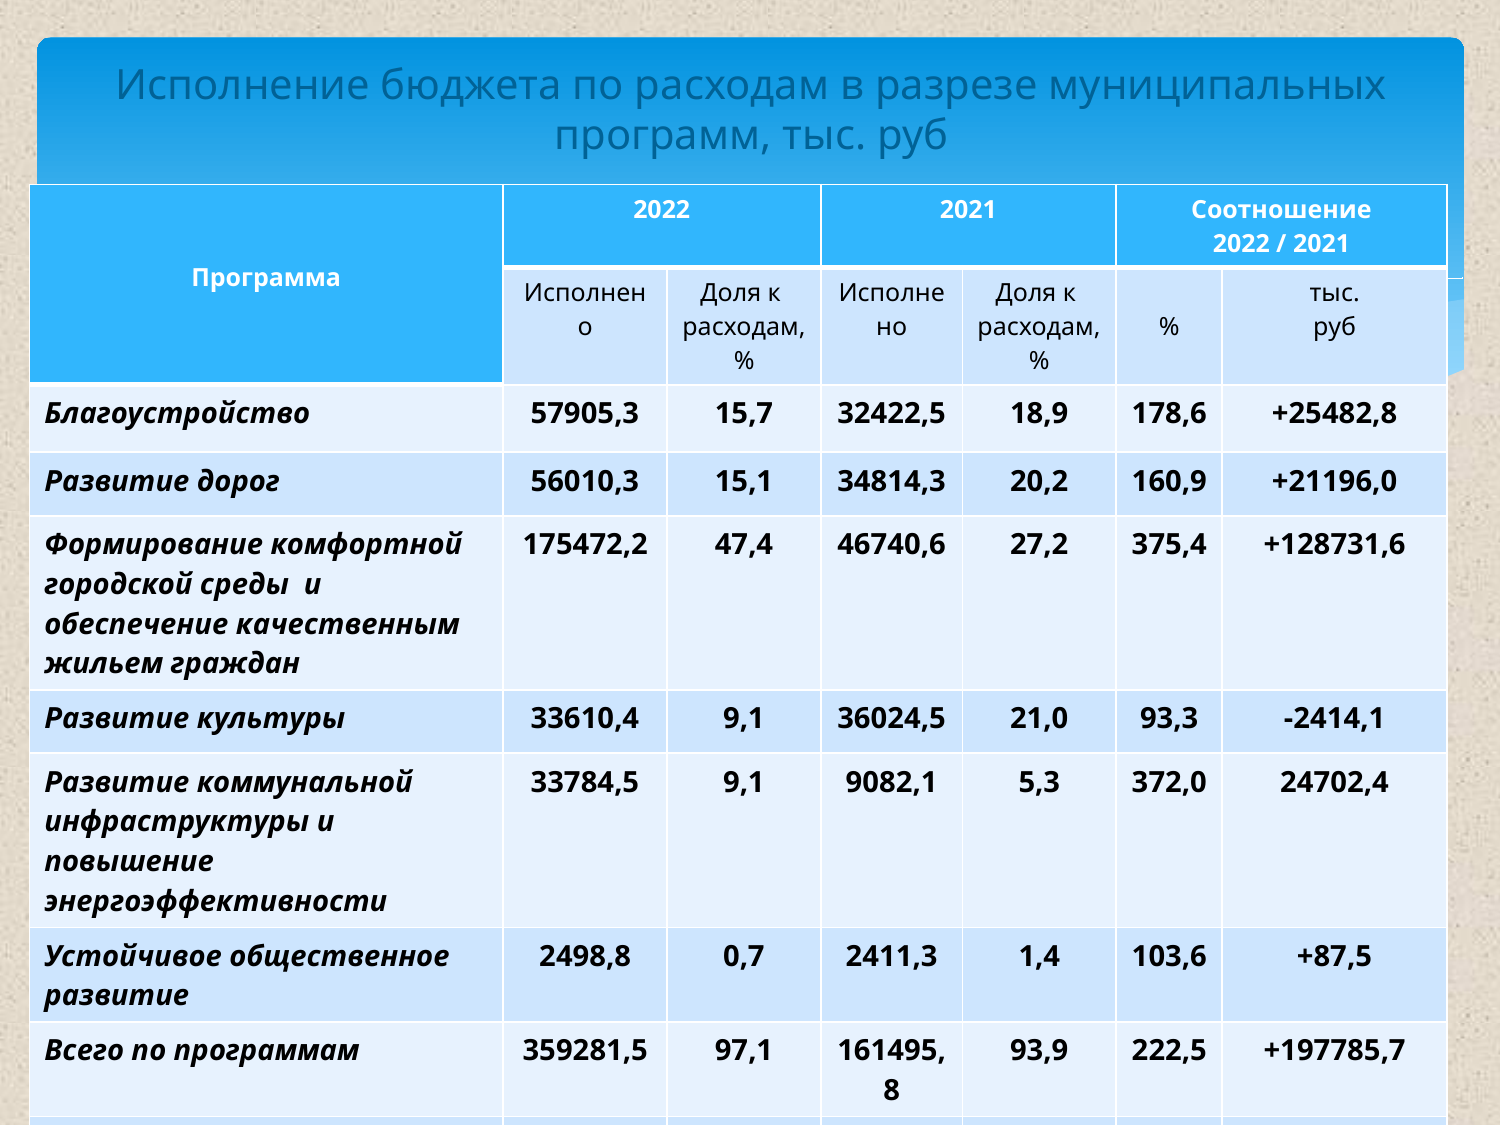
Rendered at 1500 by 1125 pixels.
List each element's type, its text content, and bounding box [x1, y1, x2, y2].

table_cell Развитие коммунальной инфраструктуры и повышение энергоэффективности [30, 754, 502, 927]
table_cell 47,4 [668, 517, 820, 689]
table_cell Благоустройство [30, 387, 502, 451]
table_cell 2,9 [668, 1117, 820, 1125]
table_cell 0,7 [668, 928, 820, 1021]
table_cell 222,5 [1117, 1023, 1221, 1116]
table_cell 93,9 [963, 1023, 1115, 1116]
table_cell -2414,1 [1223, 691, 1446, 752]
table_header 2022 [504, 186, 820, 265]
table_header 2021 [822, 186, 1115, 265]
table_cell +142,9 [1223, 1117, 1446, 1125]
table_cell Непрограммные расходы [30, 1117, 502, 1125]
table_cell 9,1 [668, 754, 820, 927]
table_cell Всего по программам [30, 1023, 502, 1116]
table_cell 15,7 [668, 386, 820, 451]
table_cell Развитие дорог [30, 453, 502, 515]
table_cell 56010,3 [504, 453, 666, 515]
table_cell Развитие культуры [30, 691, 502, 752]
table_cell 2411,3 [822, 928, 962, 1021]
table_cell 6,1 [963, 1117, 1115, 1125]
table_cell 9082,1 [822, 754, 962, 927]
table_cell 161495,8 [822, 1023, 962, 1116]
table_cell 101,4 [1117, 1117, 1221, 1125]
table_cell % [1117, 270, 1221, 384]
table_cell 2498,8 [504, 928, 666, 1021]
table_cell 20,2 [963, 453, 1115, 515]
table_cell 97,1 [668, 1023, 820, 1116]
table_cell +87,5 [1223, 928, 1446, 1021]
table_cell 93,3 [1117, 691, 1221, 752]
table_cell 18,9 [963, 386, 1115, 451]
table_cell +128731,6 [1223, 517, 1446, 689]
table_cell 10552,0 [504, 1117, 666, 1125]
table_cell 34814,3 [822, 453, 962, 515]
table_cell Исполнено [822, 270, 962, 384]
table_cell 57905,3 [504, 386, 666, 451]
table_cell 33784,5 [504, 754, 666, 927]
table_cell Доля к расходам, % [668, 270, 820, 384]
table_cell Исполнено [504, 270, 666, 384]
table_cell Устойчивое общественное развитие [30, 928, 502, 1021]
table_cell 21,0 [963, 691, 1115, 752]
table_cell 359281,5 [504, 1023, 666, 1116]
table_header Программа [30, 185, 502, 382]
table_cell 10409,1 [822, 1117, 962, 1125]
table_cell 178,6 [1117, 386, 1221, 451]
table_cell 175472,2 [504, 517, 666, 689]
table_cell 9,1 [668, 691, 820, 752]
table_cell 5,3 [963, 754, 1115, 927]
picture [0, 0, 1500, 1125]
table_cell 15,1 [668, 453, 820, 515]
table_cell 372,0 [1117, 754, 1221, 927]
table_header Соотношение 2022 / 2021 [1117, 185, 1446, 265]
table_cell 33610,4 [504, 691, 666, 752]
table_cell 27,2 [963, 517, 1115, 689]
title Исполнение бюджета по расходам в разрезе муниципальных программ, тыс. руб [76, 30, 1427, 186]
table_cell +21196,0 [1223, 453, 1446, 515]
table_cell тыс. руб [1223, 270, 1446, 384]
table_cell Формирование комфортной городской среды и обеспечение качественным жильем граждан [30, 517, 502, 689]
table_cell Доля к расходам, % [963, 270, 1115, 384]
table_cell 103,6 [1117, 928, 1221, 1021]
table_cell 24702,4 [1223, 754, 1446, 927]
table_cell 32422,5 [822, 386, 962, 451]
table_cell +197785,7 [1223, 1023, 1446, 1116]
table_cell 375,4 [1117, 517, 1221, 689]
table_cell 46740,6 [822, 517, 962, 689]
table_cell 1,4 [963, 928, 1115, 1021]
table_cell 36024,5 [822, 691, 962, 752]
table_cell 160,9 [1117, 453, 1221, 515]
table_cell +25482,8 [1223, 386, 1446, 451]
